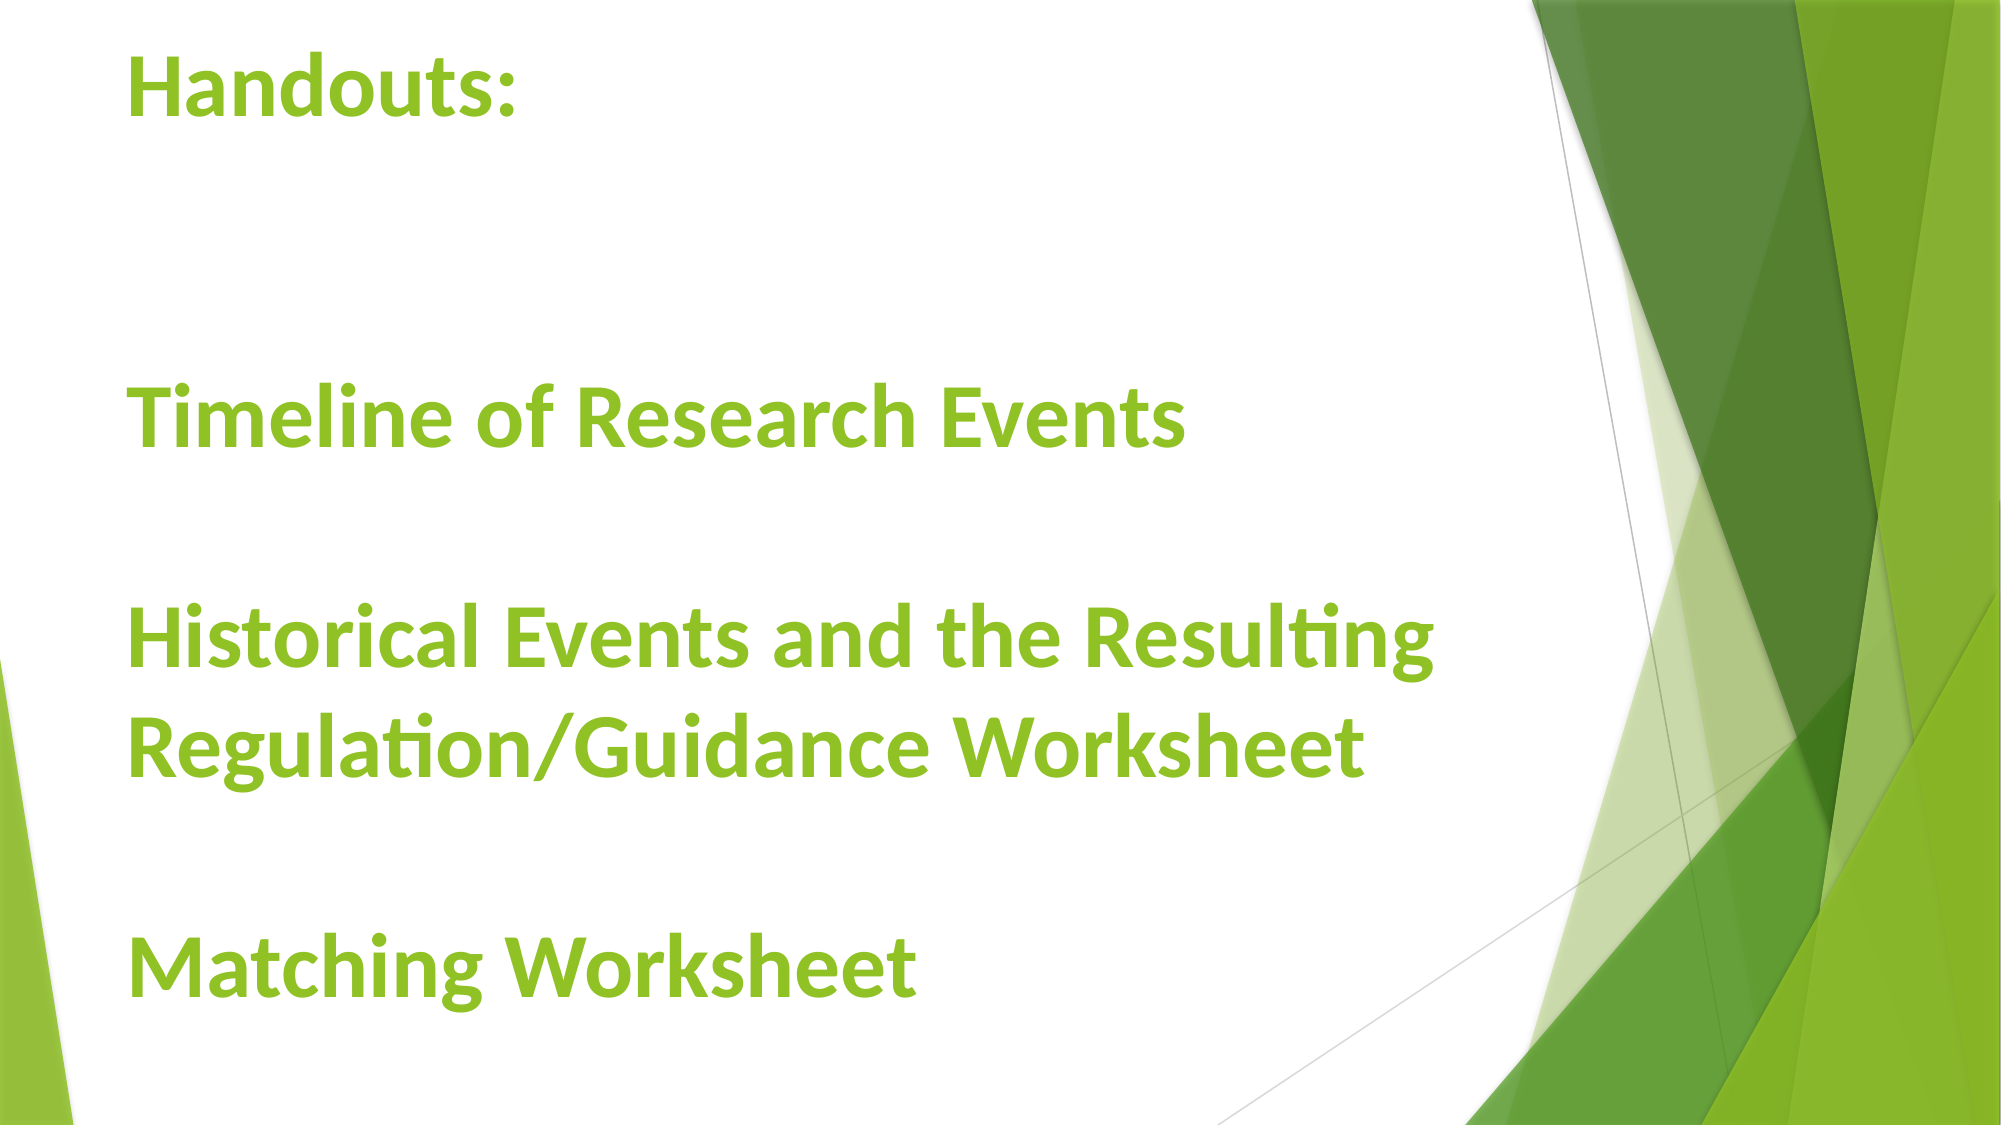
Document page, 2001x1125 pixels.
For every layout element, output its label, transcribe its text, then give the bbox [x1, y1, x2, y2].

title Handouts: Timeline of Research Events Historical Events and the Resulting Regulation/Guidance Worksheet Matching Worksheet [111, 17, 1826, 1071]
